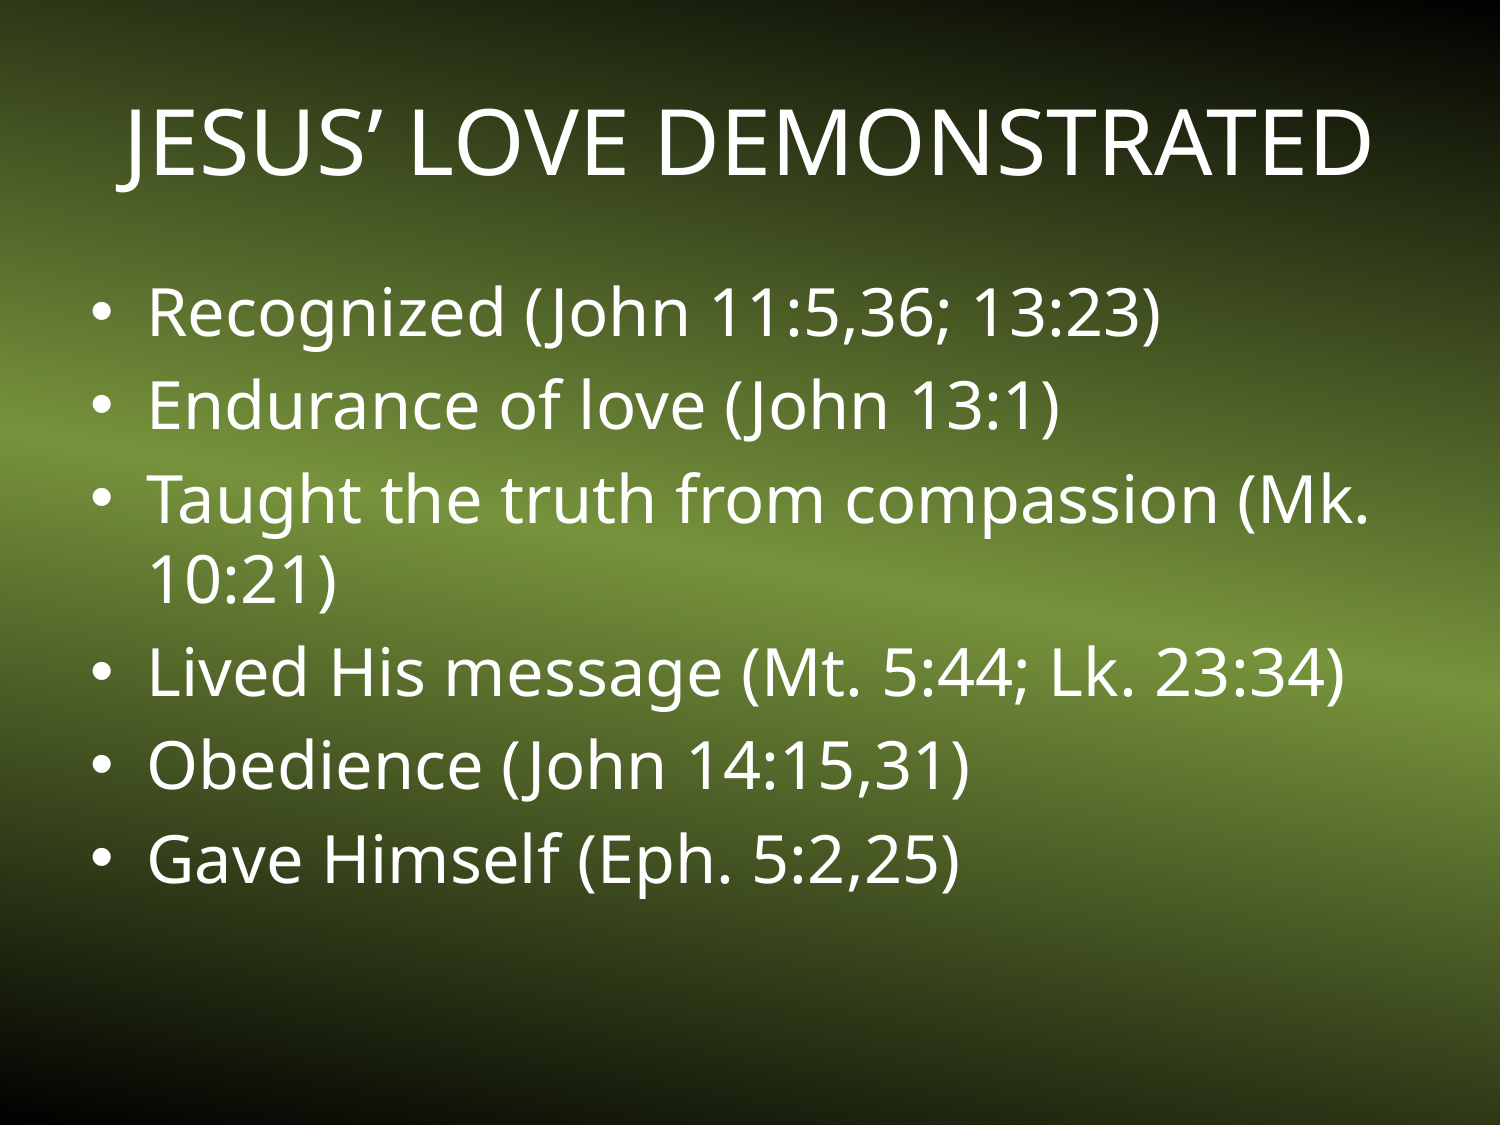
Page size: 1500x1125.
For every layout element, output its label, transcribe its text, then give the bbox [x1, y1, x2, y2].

list Recognized (John 11:5,36; 13:23) Endurance of love (John 13:1) Taught the truth from compassion (Mk. 10:21) Lived His message (Mt. 5:44; Lk. 23:34) Obedience (John 14:15,31) Gave Himself (Eph. 5:2,25) [75, 262, 1425, 1005]
title JESUS’ LOVE DEMONSTRATED [75, 45, 1425, 233]
